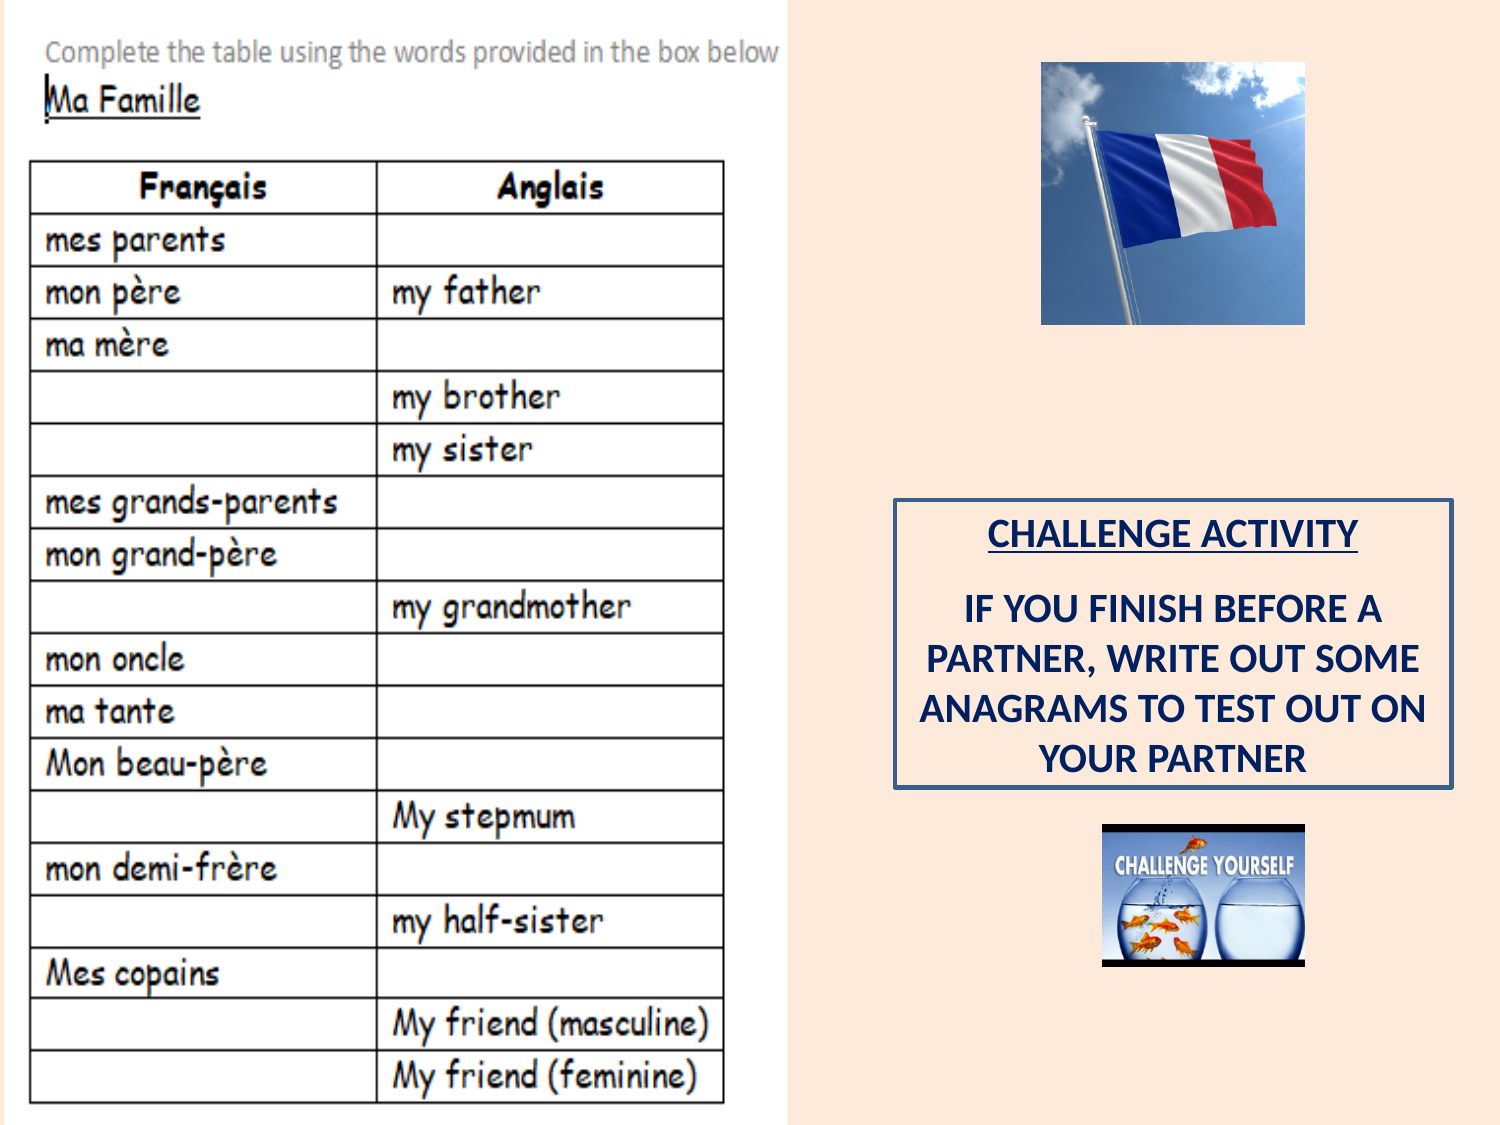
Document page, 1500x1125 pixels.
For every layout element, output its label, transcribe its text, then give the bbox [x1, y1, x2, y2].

picture [1101, 824, 1305, 967]
text_box CHALLENGE ACTIVITY IF YOU FINISH BEFORE A PARTNER, WRITE OUT SOME ANAGRAMS TO TEST OUT ON YOUR PARTNER [893, 498, 1454, 790]
picture [4, 0, 788, 1125]
picture [1041, 62, 1305, 326]
